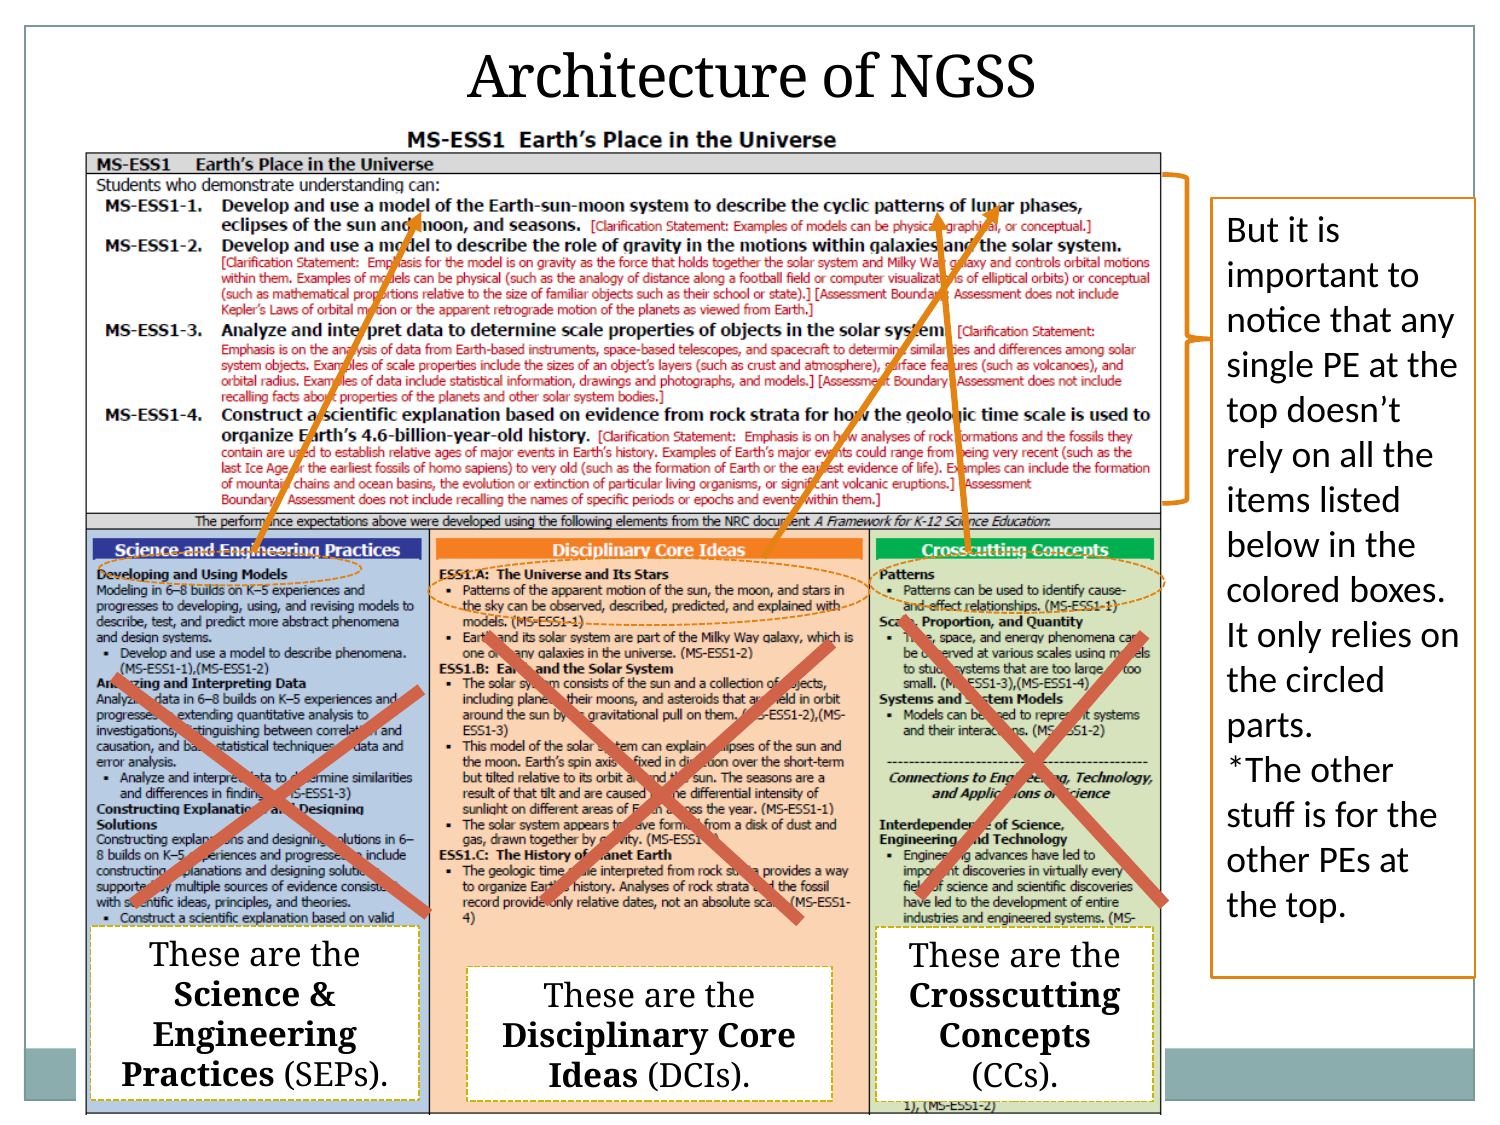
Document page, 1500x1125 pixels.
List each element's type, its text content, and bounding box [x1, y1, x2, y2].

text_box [98, 211, 422, 586]
text_box Architecture of NGSS [140, 41, 1365, 117]
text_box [869, 211, 1165, 614]
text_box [918, 634, 1145, 898]
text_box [900, 617, 1165, 905]
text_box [485, 634, 801, 922]
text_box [75, 120, 1165, 1115]
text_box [542, 642, 833, 902]
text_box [1161, 174, 1476, 986]
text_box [428, 204, 1001, 626]
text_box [113, 676, 429, 915]
